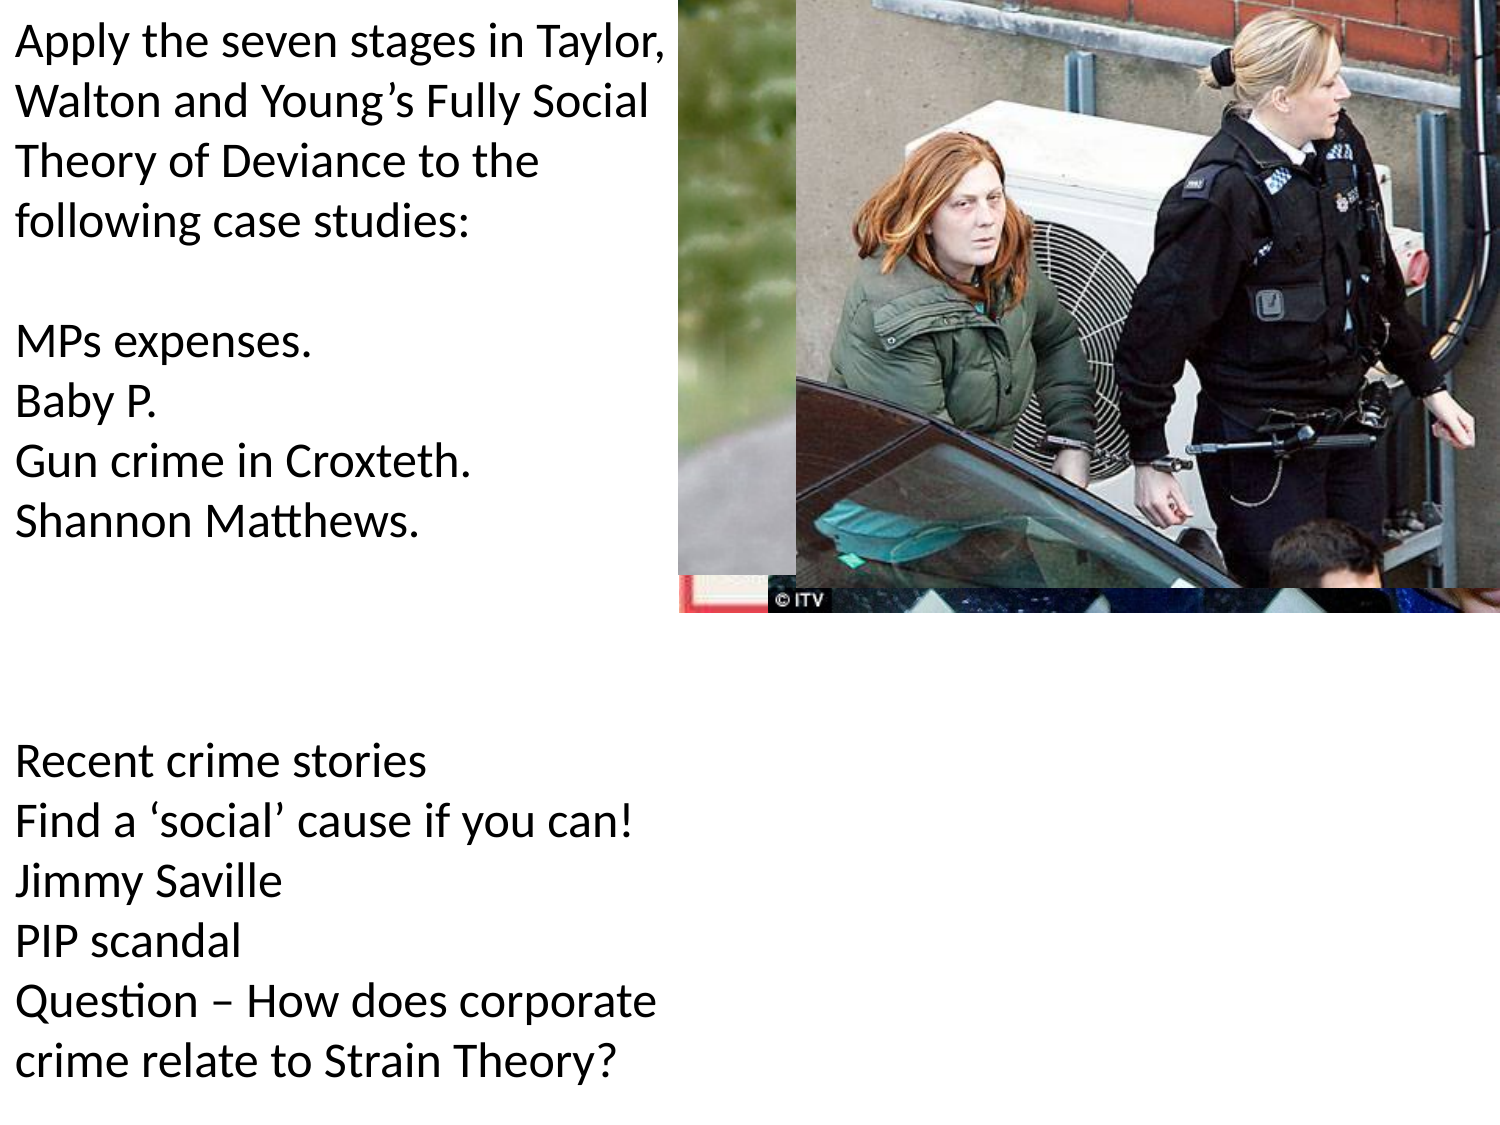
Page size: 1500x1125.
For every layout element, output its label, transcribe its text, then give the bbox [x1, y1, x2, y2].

text_box Apply the seven stages in Taylor, Walton and Young’s Fully Social Theory of Deviance to the following case studies: MPs expenses. Baby P. Gun crime in Croxteth. Shannon Matthews. Recent crime stories Find a ‘social’ cause if you can! Jimmy Saville PIP scandal Question – How does corporate crime relate to Strain Theory? [0, 0, 750, 1125]
picture [677, 0, 1500, 614]
